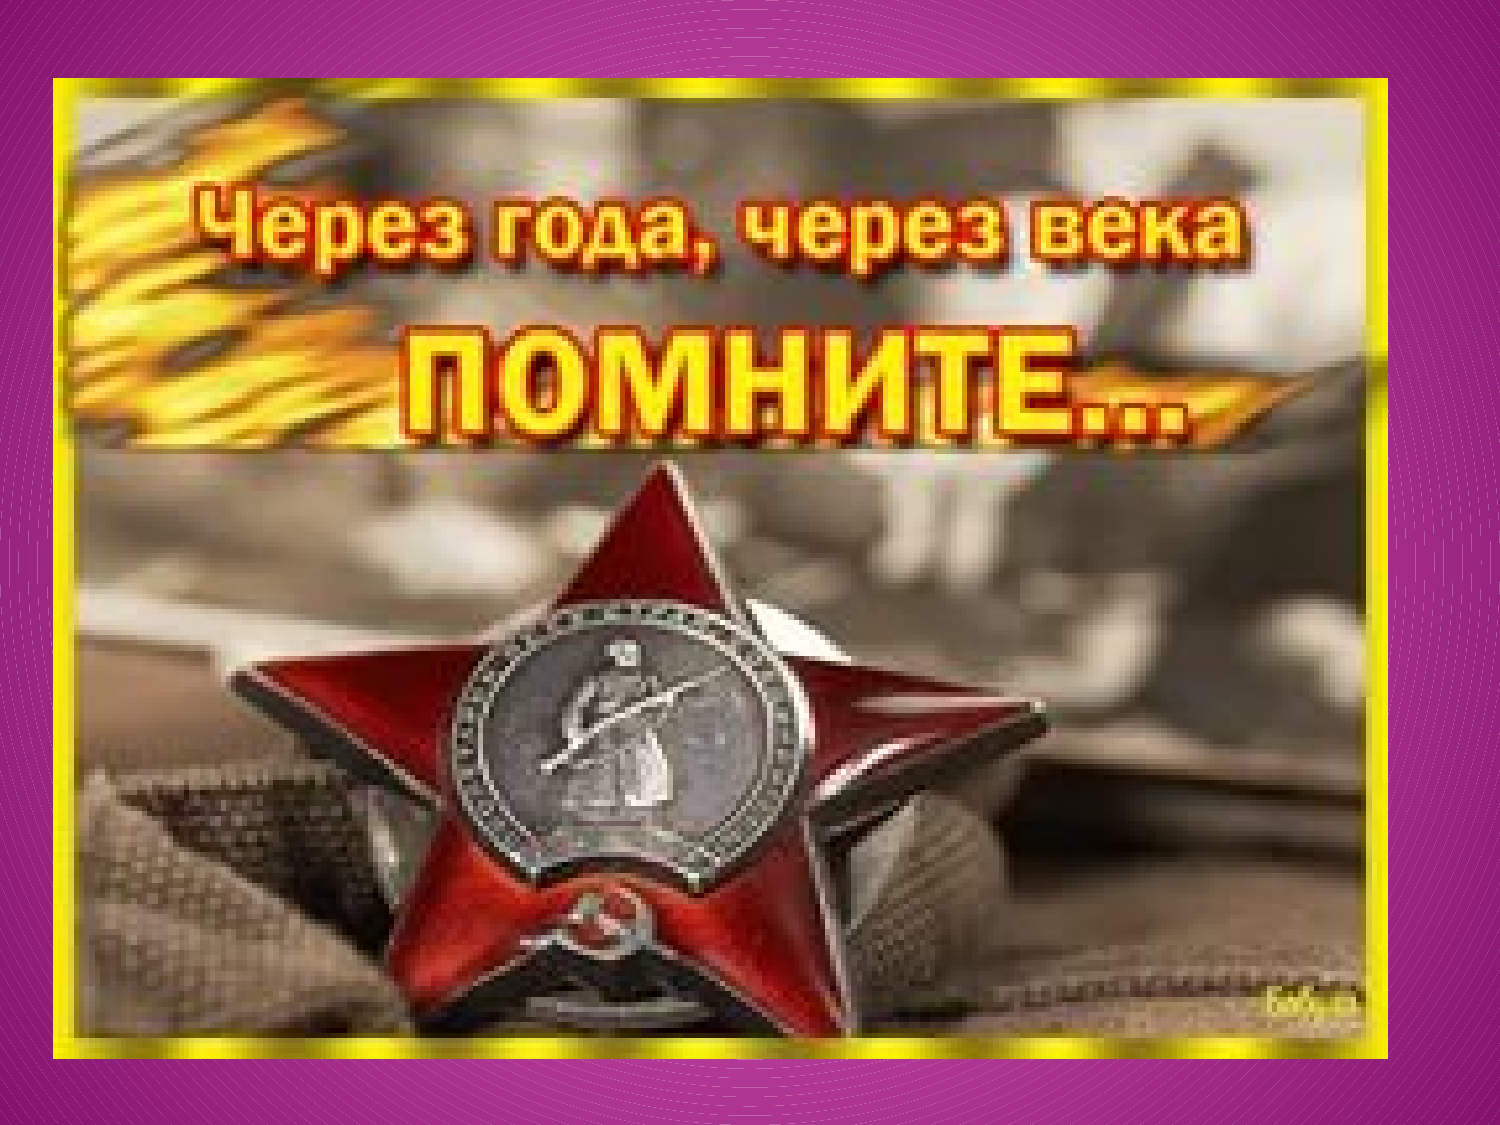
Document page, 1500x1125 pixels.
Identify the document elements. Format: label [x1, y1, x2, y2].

picture [52, 77, 1389, 1059]
